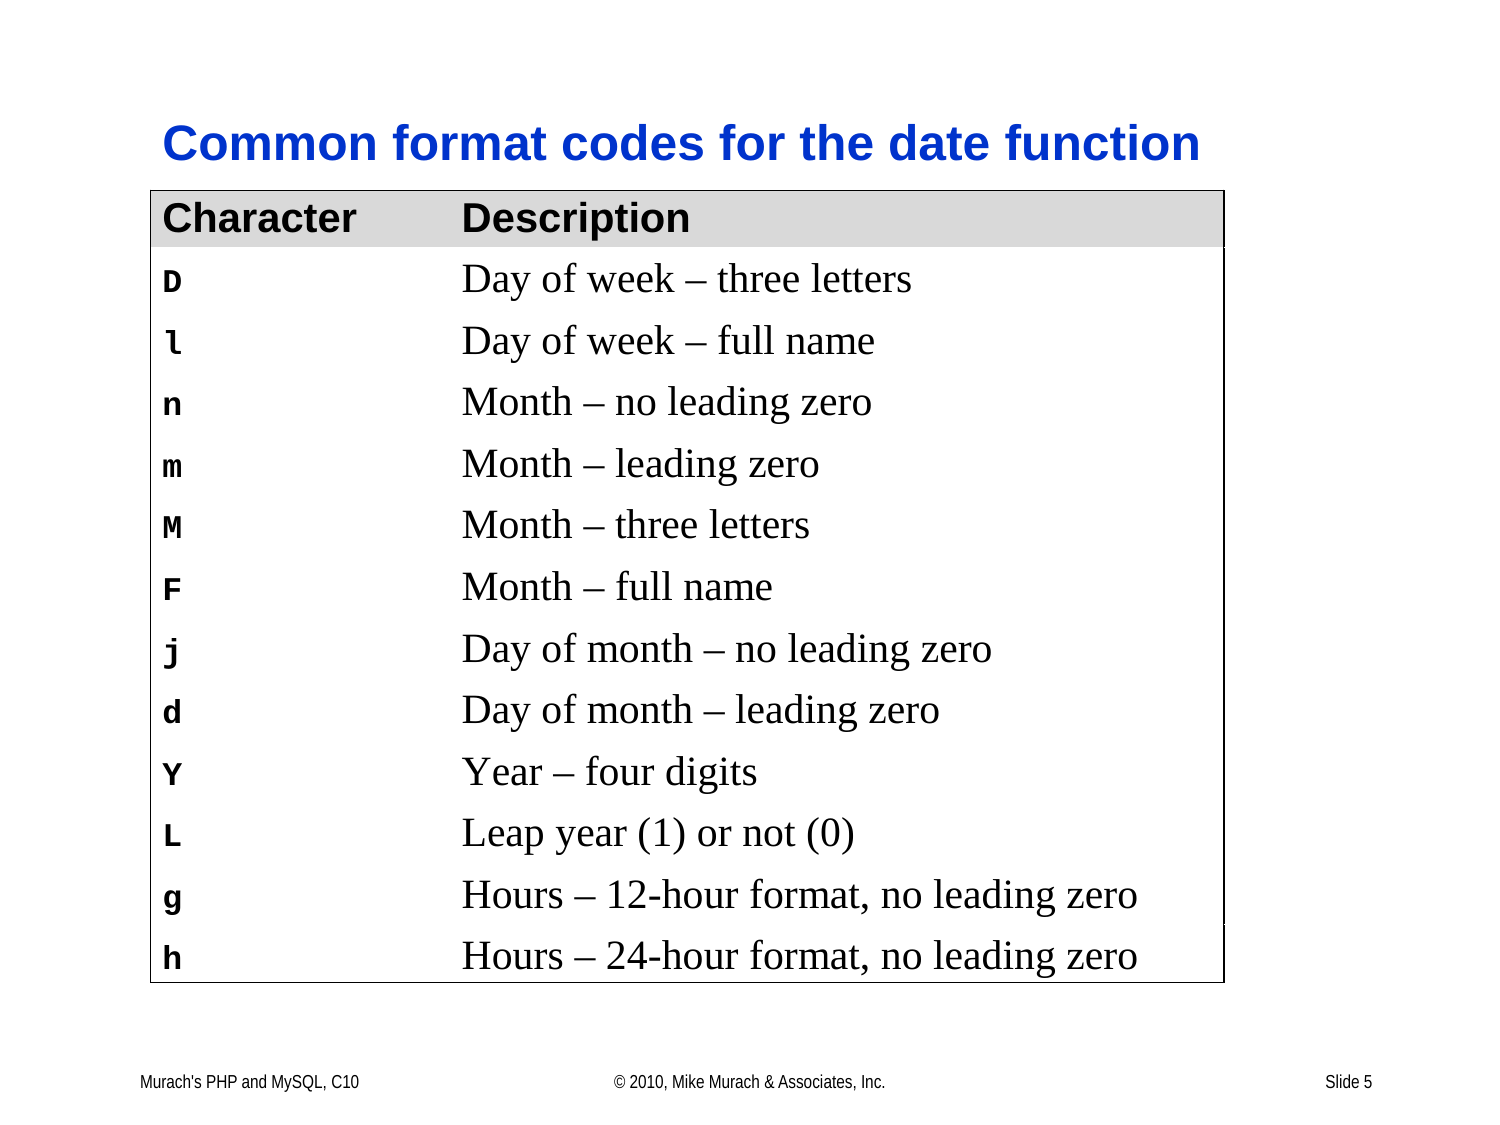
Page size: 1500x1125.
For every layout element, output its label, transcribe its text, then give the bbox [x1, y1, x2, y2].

slide_number Murach's PHP and MySQL, C10 [125, 1025, 450, 1100]
slide_number Slide 5 [1074, 1025, 1388, 1100]
footer © 2010, Mike Murach & Associates, Inc. [474, 1025, 1025, 1100]
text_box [149, 112, 1365, 992]
